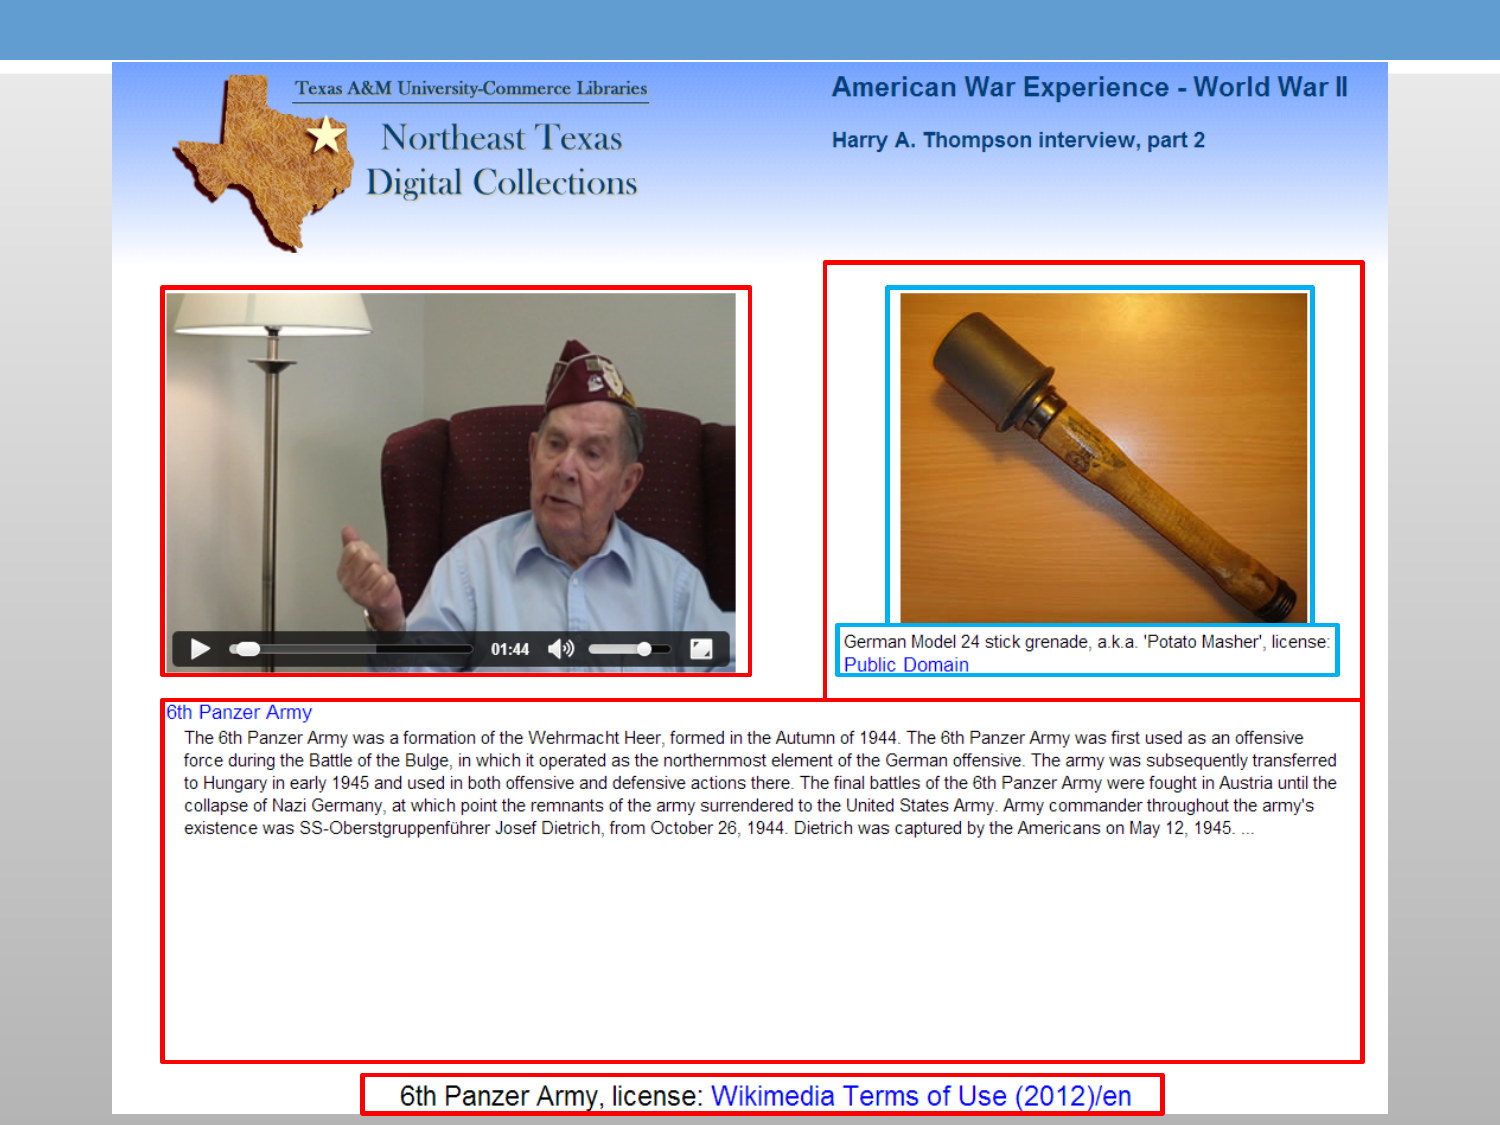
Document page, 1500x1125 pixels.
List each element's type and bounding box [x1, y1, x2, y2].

picture [112, 62, 1388, 1114]
